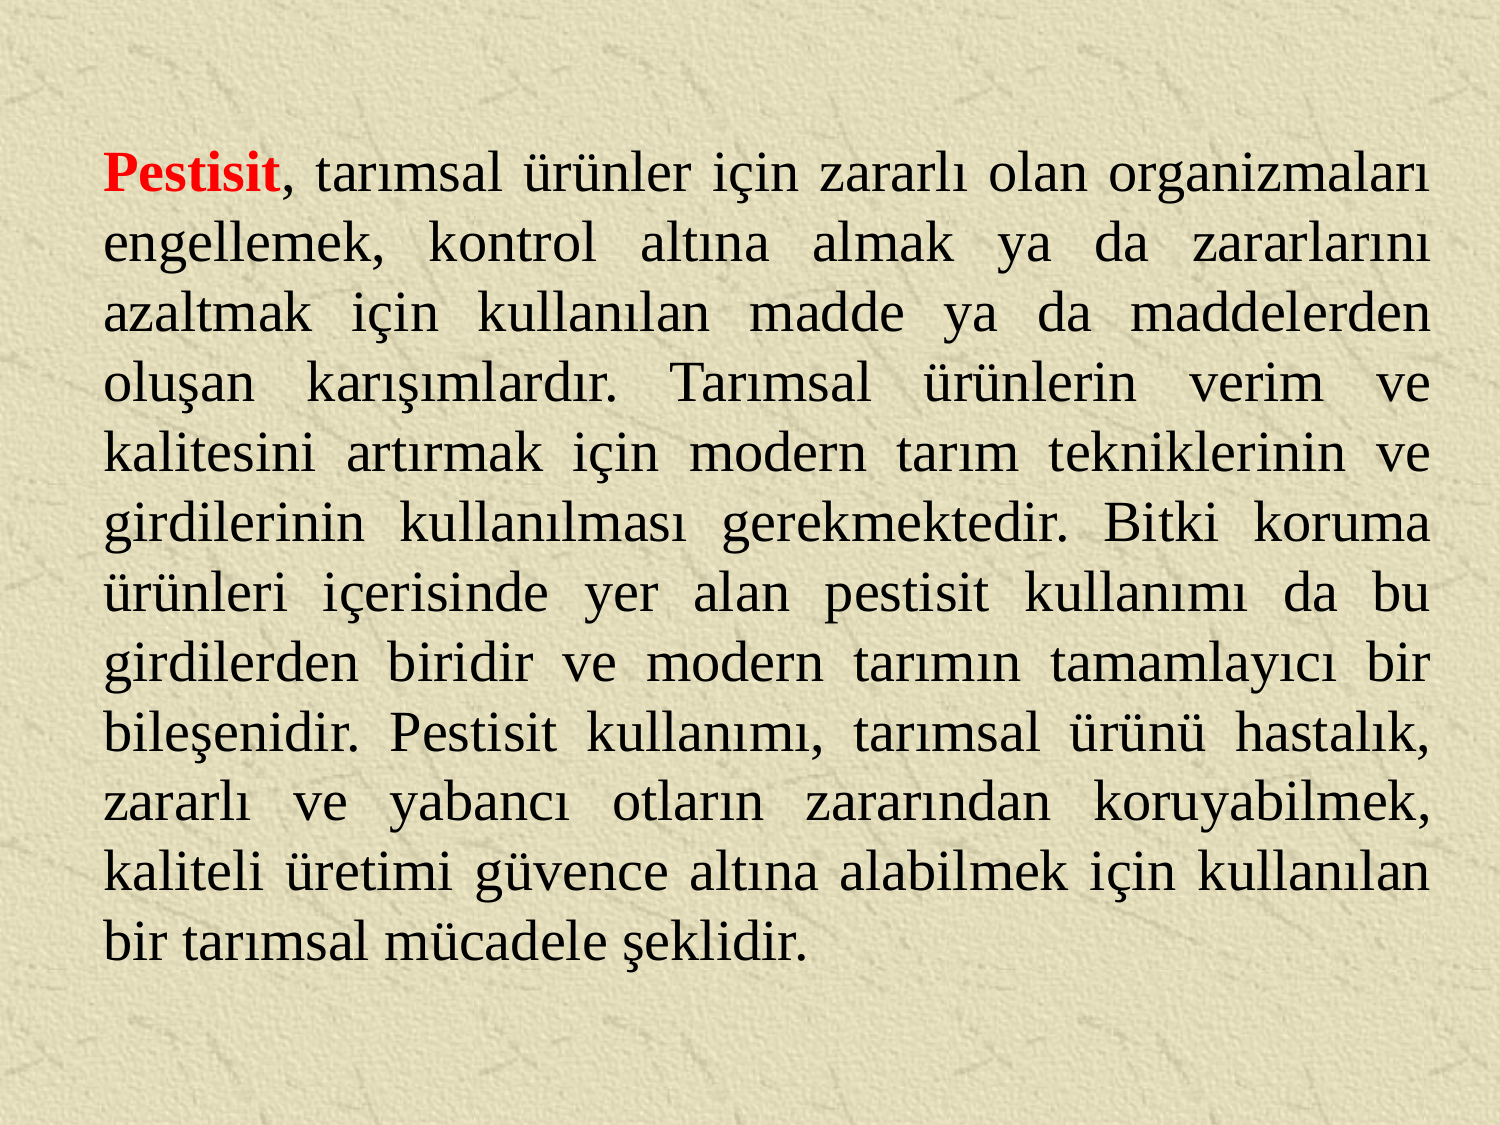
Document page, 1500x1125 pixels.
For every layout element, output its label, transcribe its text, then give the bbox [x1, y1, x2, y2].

text_box Pestisit, tarımsal ürünler için zararlı olan organizmaları engellemek, kontrol altına almak ya da zararlarını azaltmak için kullanılan madde ya da maddelerden oluşan karışımlardır. Tarımsal ürünlerin verim ve kalitesini artırmak için modern tarım tekniklerinin ve girdilerinin kullanılması gerekmektedir. Bitki koruma ürünleri içerisinde yer alan pestisit kullanımı da bu girdilerden biridir ve modern tarımın tamamlayıcı bir bileşenidir. Pestisit kullanımı, tarımsal ürünü hastalık, zararlı ve yabancı otların zararından koruyabilmek, kaliteli üretimi güvence altına alabilmek için kullanılan bir tarımsal mücadele şeklidir. [88, 125, 1447, 980]
picture [0, 0, 1500, 1125]
